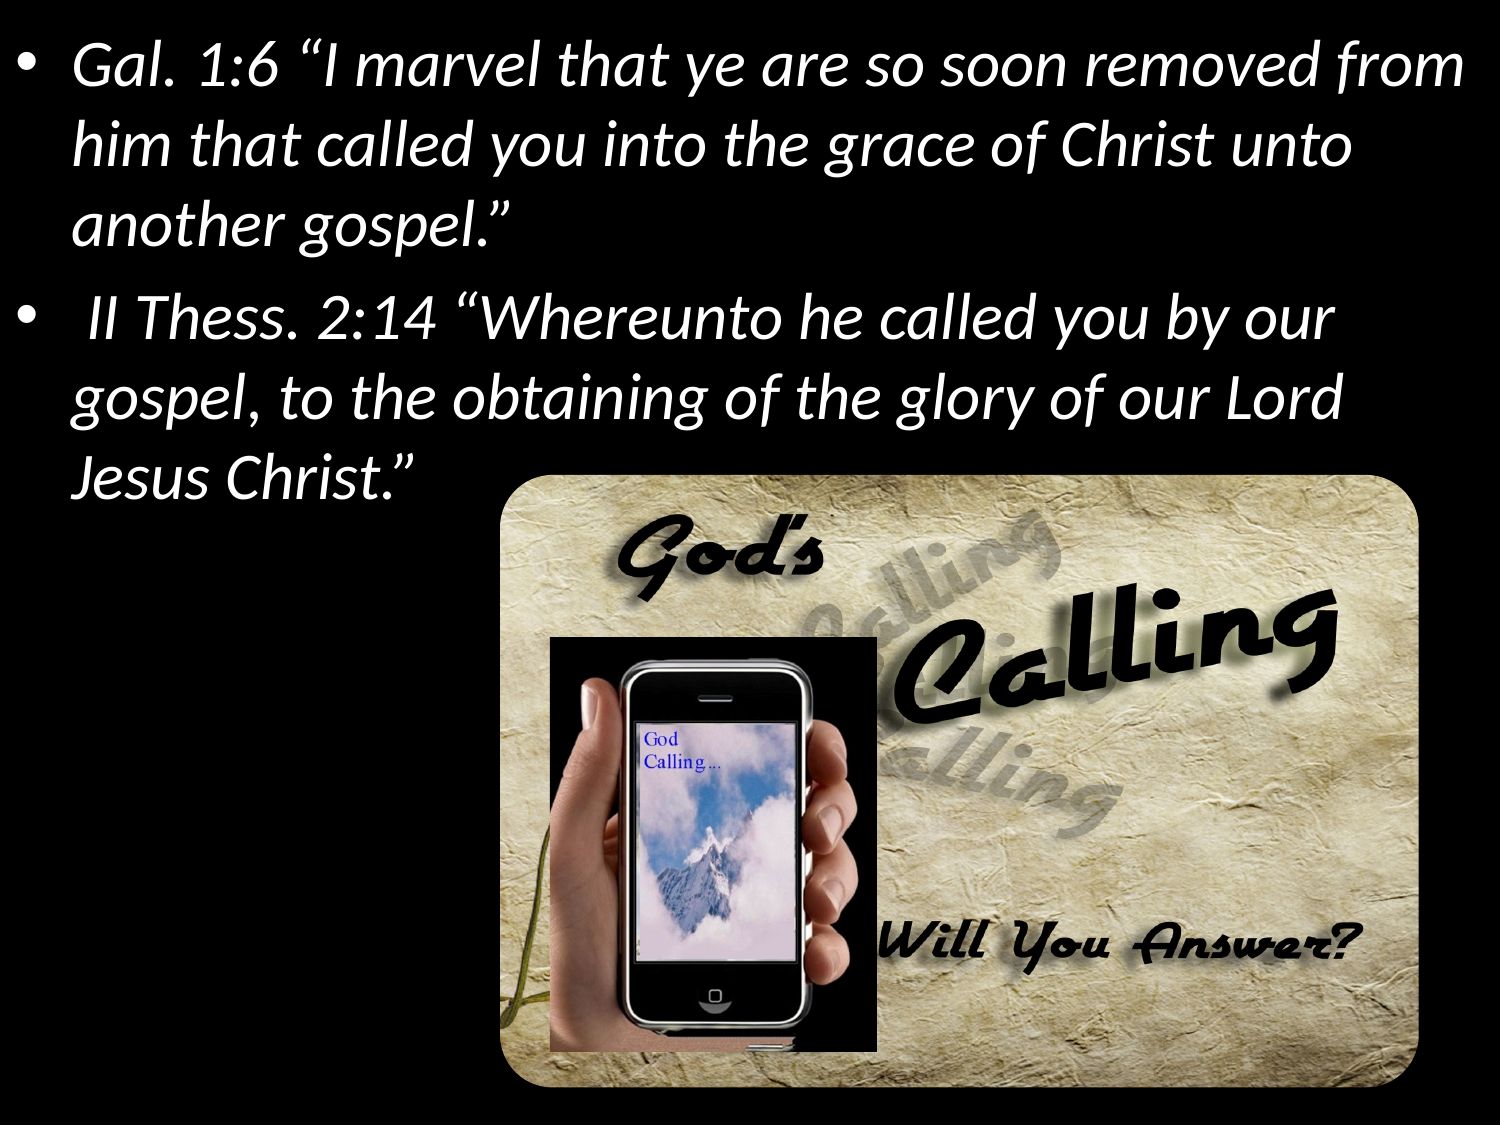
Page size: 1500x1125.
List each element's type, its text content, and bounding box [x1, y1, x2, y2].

picture [499, 474, 1419, 1088]
list Gal. 1:6 “I marvel that ye are so soon removed from him that called you into the grace of Christ unto another gospel.” II Thess. 2:14 “Whereunto he called you by our gospel, to the obtaining of the glory of our Lord Jesus Christ.” [0, 12, 1500, 563]
